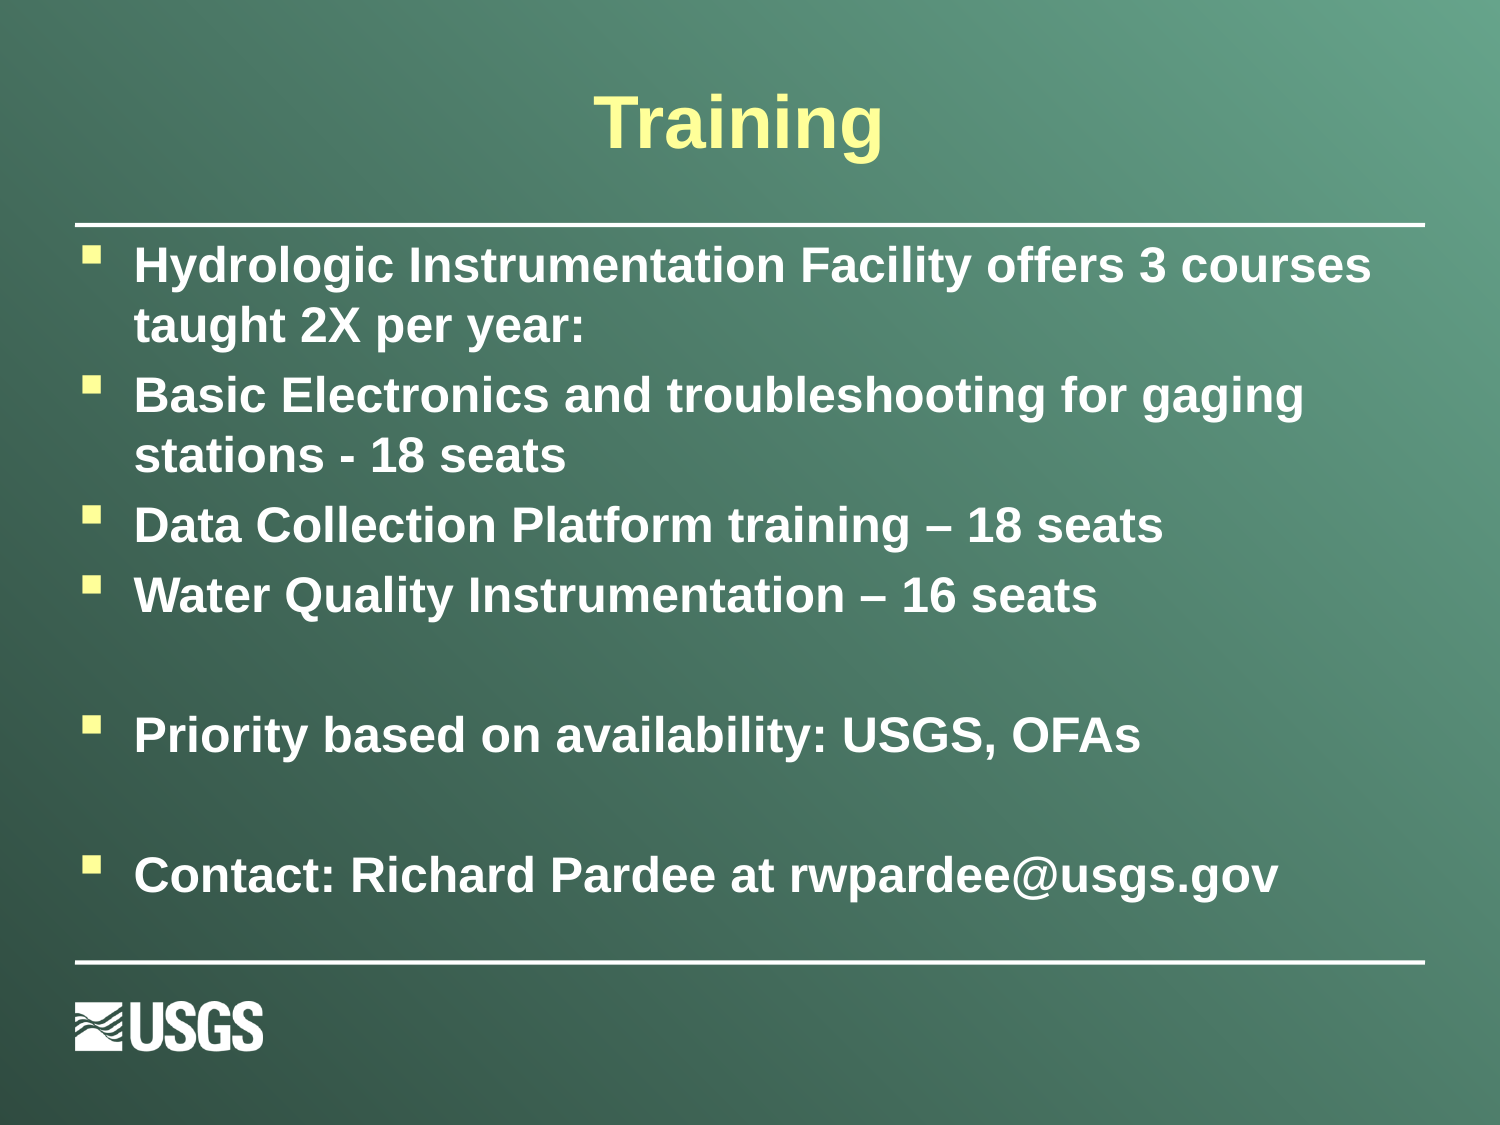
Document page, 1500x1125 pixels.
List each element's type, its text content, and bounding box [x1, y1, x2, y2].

title Training [62, 24, 1425, 213]
list Hydrologic Instrumentation Facility offers 3 courses taught 2X per year: Basic Electronics and troubleshooting for gaging stations - 18 seats Data Collection Platform training – 18 seats Water Quality Instrumentation – 16 seats Priority based on availability: USGS, OFAs Contact: Richard Pardee at rwpardee@usgs.gov [62, 224, 1425, 963]
